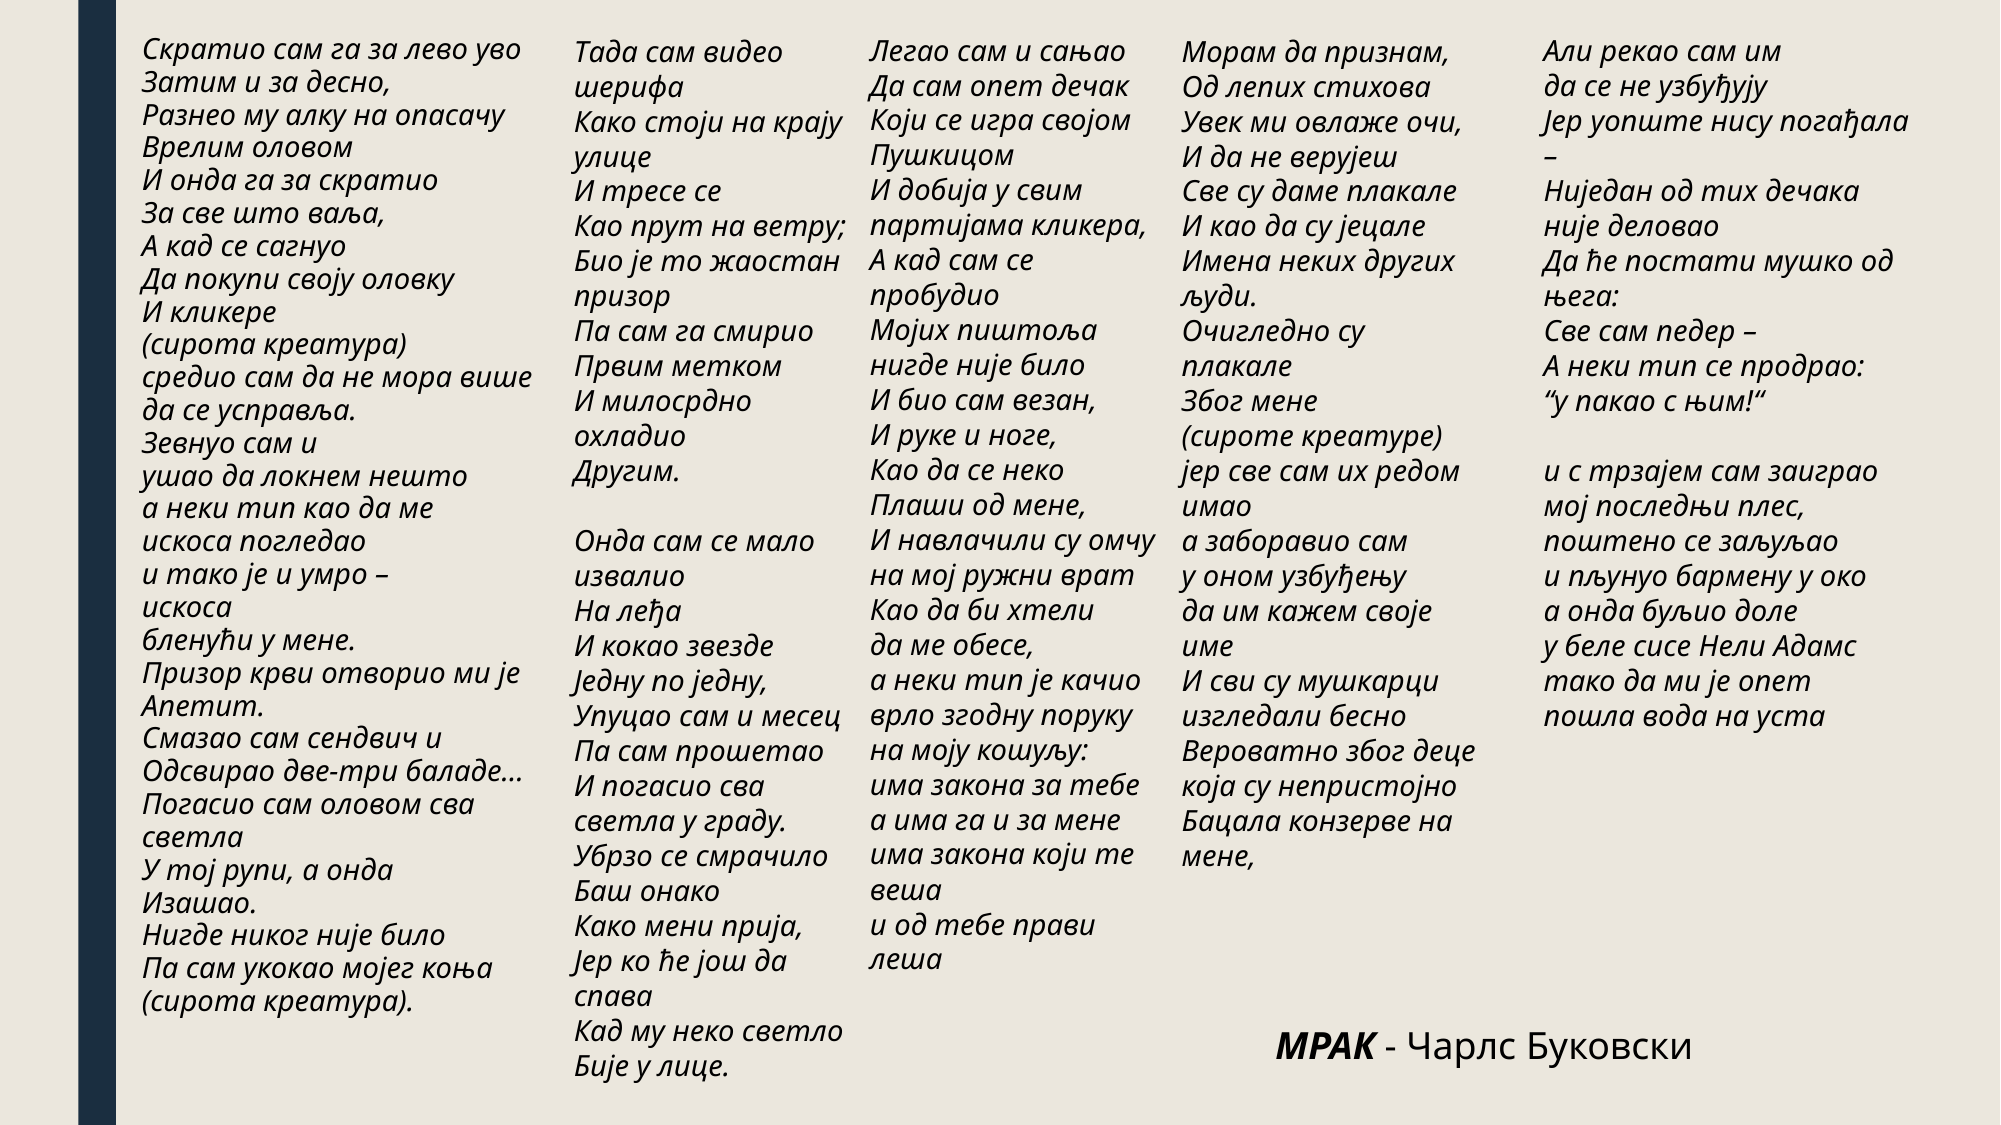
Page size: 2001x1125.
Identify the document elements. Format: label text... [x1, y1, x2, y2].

text_box Легао сам и сањао Да сам опет дечак Који се игра својом Пушкицом И добија у свим партијама кликера, А кад сам се пробудио Мојих пиштоља нигде није било И био сам везан, И руке и ноге, Као да се неко Плаши од мене, И навлачили су омчу на мој ружни врат Као да би хтели да ме обесе, а неки тип је качио врло згодну поруку на моју кошуљу: има закона за тебе а има га и за мене има закона који те веша и од тебе прави леша [855, 0, 1175, 984]
text_box Али рекао сам им да се не узбуђују Јер уопште нису погађала – Ниједан од тих дечака није деловао Да ће постати мушко од њега: Све сам педер – А неки тип се продрао: “у пакао с њим!“ и с трзајем сам заиграо мој последњи плес, поштено се заљуљао и пљунуо бармену у око а онда буљио доле у беле сисе Нели Адамс тако да ми је опет пошла вода на уста [1528, 25, 1938, 740]
text_box МРАК - Чарлс Буковски [1260, 1015, 1734, 1075]
list Скратио сам га за лево уво Затим и за десно, Разнео му алку на опасачу Врелим оловом И онда га за скратио За све што ваља, А кад се сагнуо Да покупи своју оловку И кликере (сирота креатура) средио сам да не мора више да се усправља. Зевнуо сам и ушао да локнем нешто а неки тип као да ме искоса погледао и тако је и умро – искоса бленући у мене. Призор крви отворио ми је Апетит. Смазао сам сендвич и Одсвирао две-три баладе… Погасио сам оловом сва светла У тој рупи, а онда Изашао. Нигде никог није било Па сам укокао мојег коња (сирота креатура). [126, 25, 559, 1076]
text_box Тада сам видео шерифа Како стоји на крају улице И тресе се Као прут на ветру; Био је то жаостан призор Па сам га смирио Првим метком И милосрдно охладио Другим. Онда сам се мало извалио На леђа И кокао звезде Једну по једну, Упуцао сам и месец Па сам прошетао И погасио сва светла у граду. Убрзо се смрачило Баш онако Како мени прија, Јер ко ће још да спава Кад му неко светло Бије у лице. [559, 25, 863, 1125]
text_box Морам да признам, Од лепих стихова Увек ми овлаже очи, И да не верујеш Све су даме плакале И као да су јецале Имена неких других људи. Очигледно су плакале Због мене (сироте креатуре) јер све сам их редом имао а заборавио сам у оном узбуђењу да им кажем своје име И сви су мушкарци изгледали бесно Вероватно због деце која су непристојно Бацала конзерве на мене, [1166, 25, 1496, 915]
